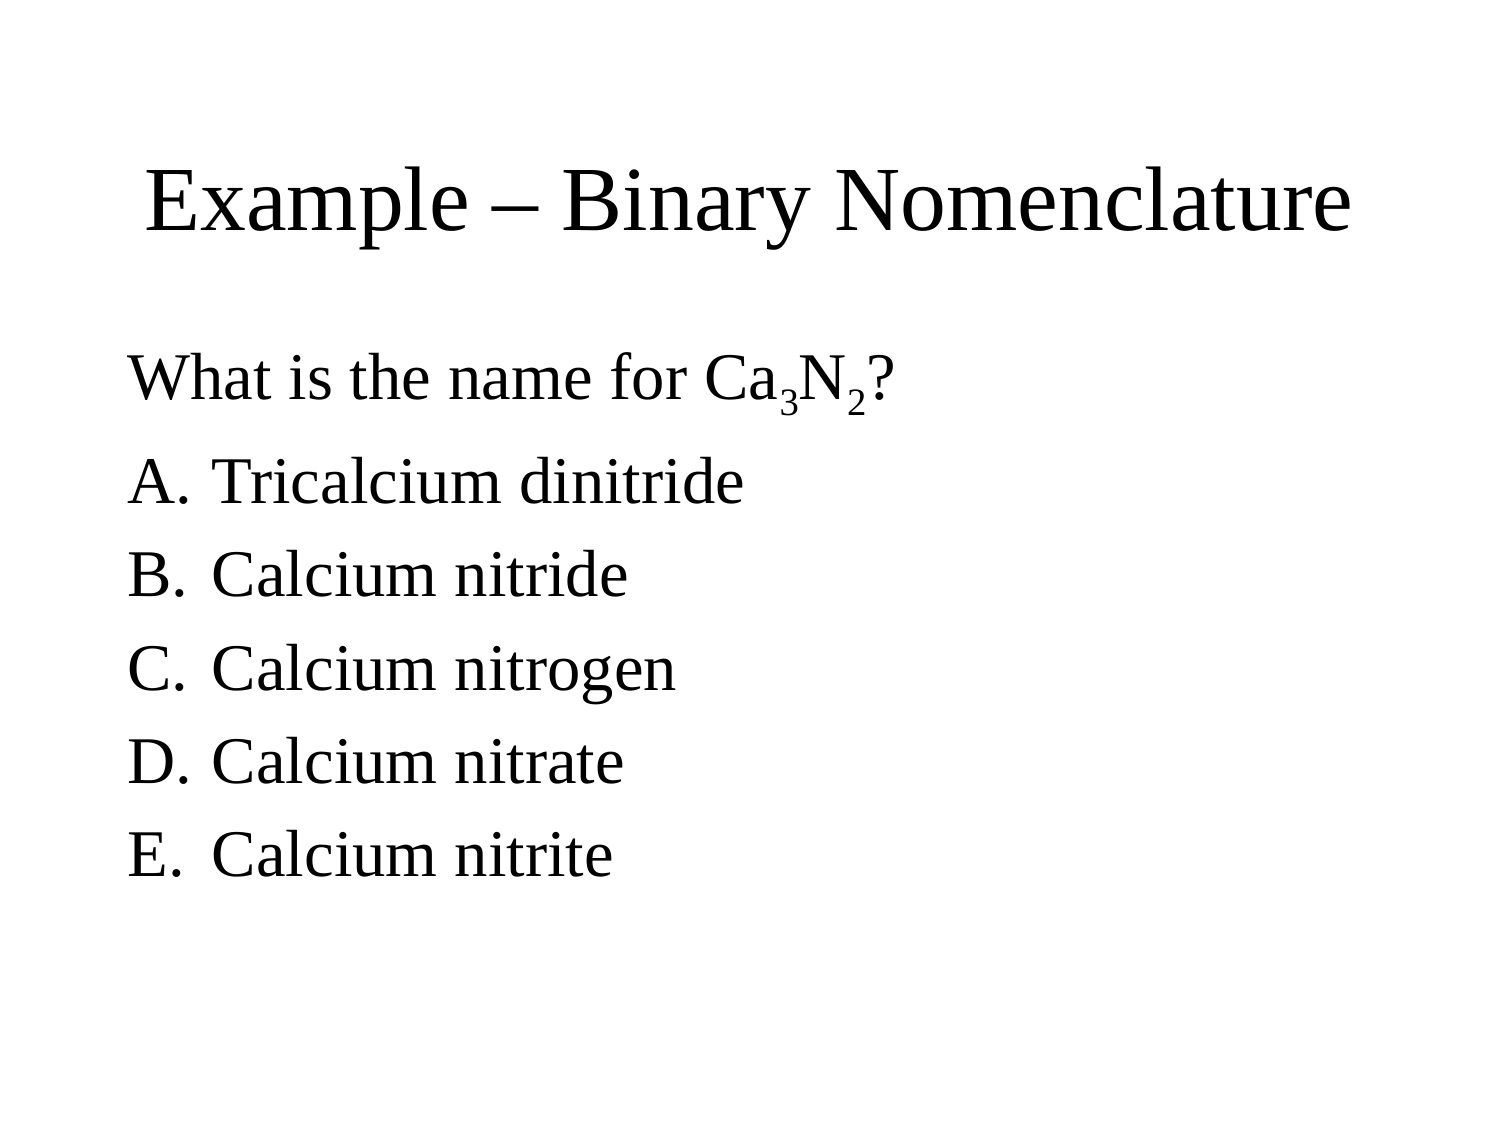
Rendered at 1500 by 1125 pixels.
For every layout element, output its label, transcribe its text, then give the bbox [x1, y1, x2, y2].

title Example – Binary Nomenclature [112, 99, 1388, 288]
list What is the name for Ca3N2? Tricalcium dinitride Calcium nitride Calcium nitrogen Calcium nitrate Calcium nitrite [112, 324, 1388, 1001]
